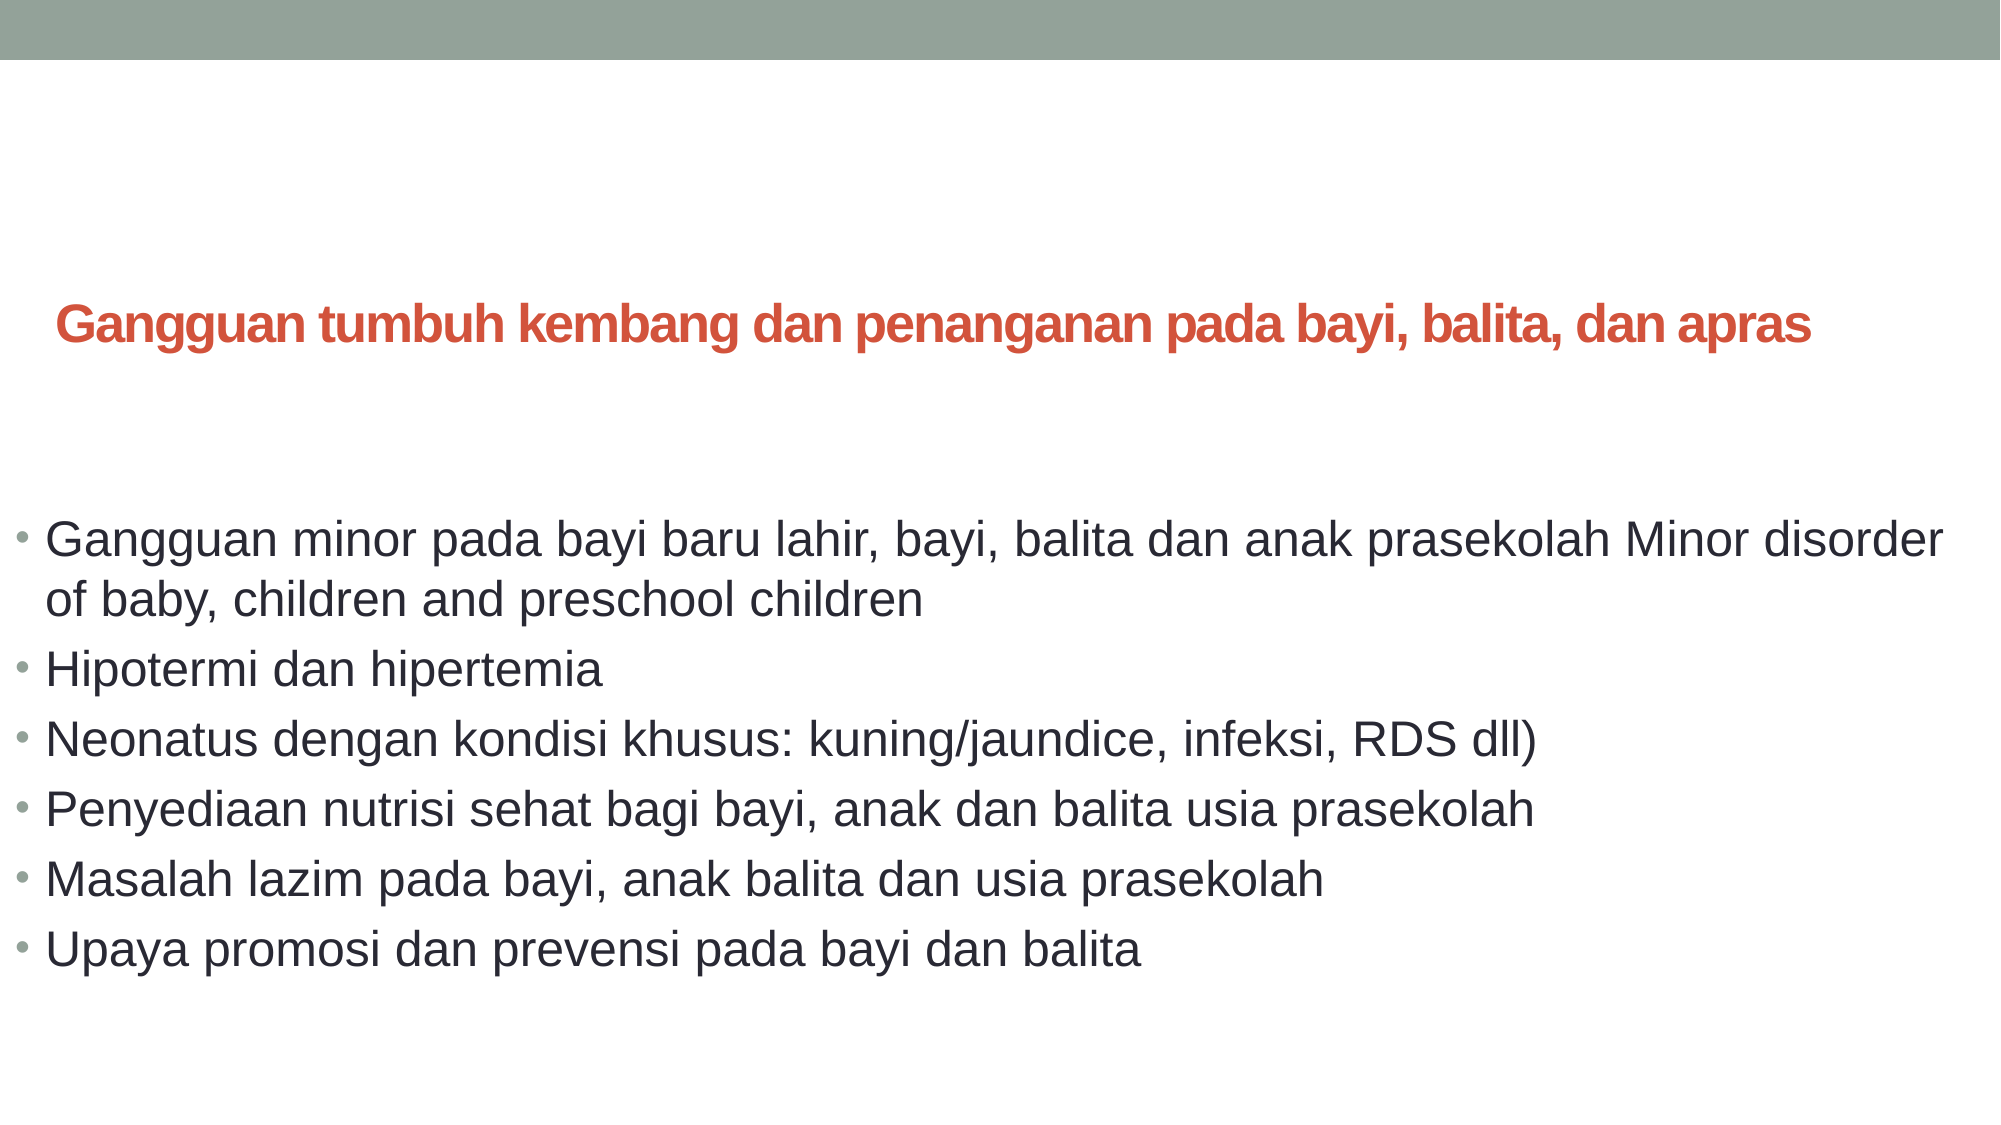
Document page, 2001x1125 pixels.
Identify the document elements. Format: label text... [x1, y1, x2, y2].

title Gangguan tumbuh kembang dan penanganan pada bayi, balita, dan apras [40, 259, 1841, 448]
list Gangguan minor pada bayi baru lahir, bayi, balita dan anak prasekolah Minor disorder of baby, children and preschool children Hipotermi dan hipertemia Neonatus dengan kondisi khusus: kuning/jaundice, infeksi, RDS dll) Penyediaan nutrisi sehat bagi bayi, anak dan balita usia prasekolah Masalah lazim pada bayi, anak balita dan usia prasekolah Upaya promosi dan prevensi pada bayi dan balita [0, 499, 1961, 1125]
